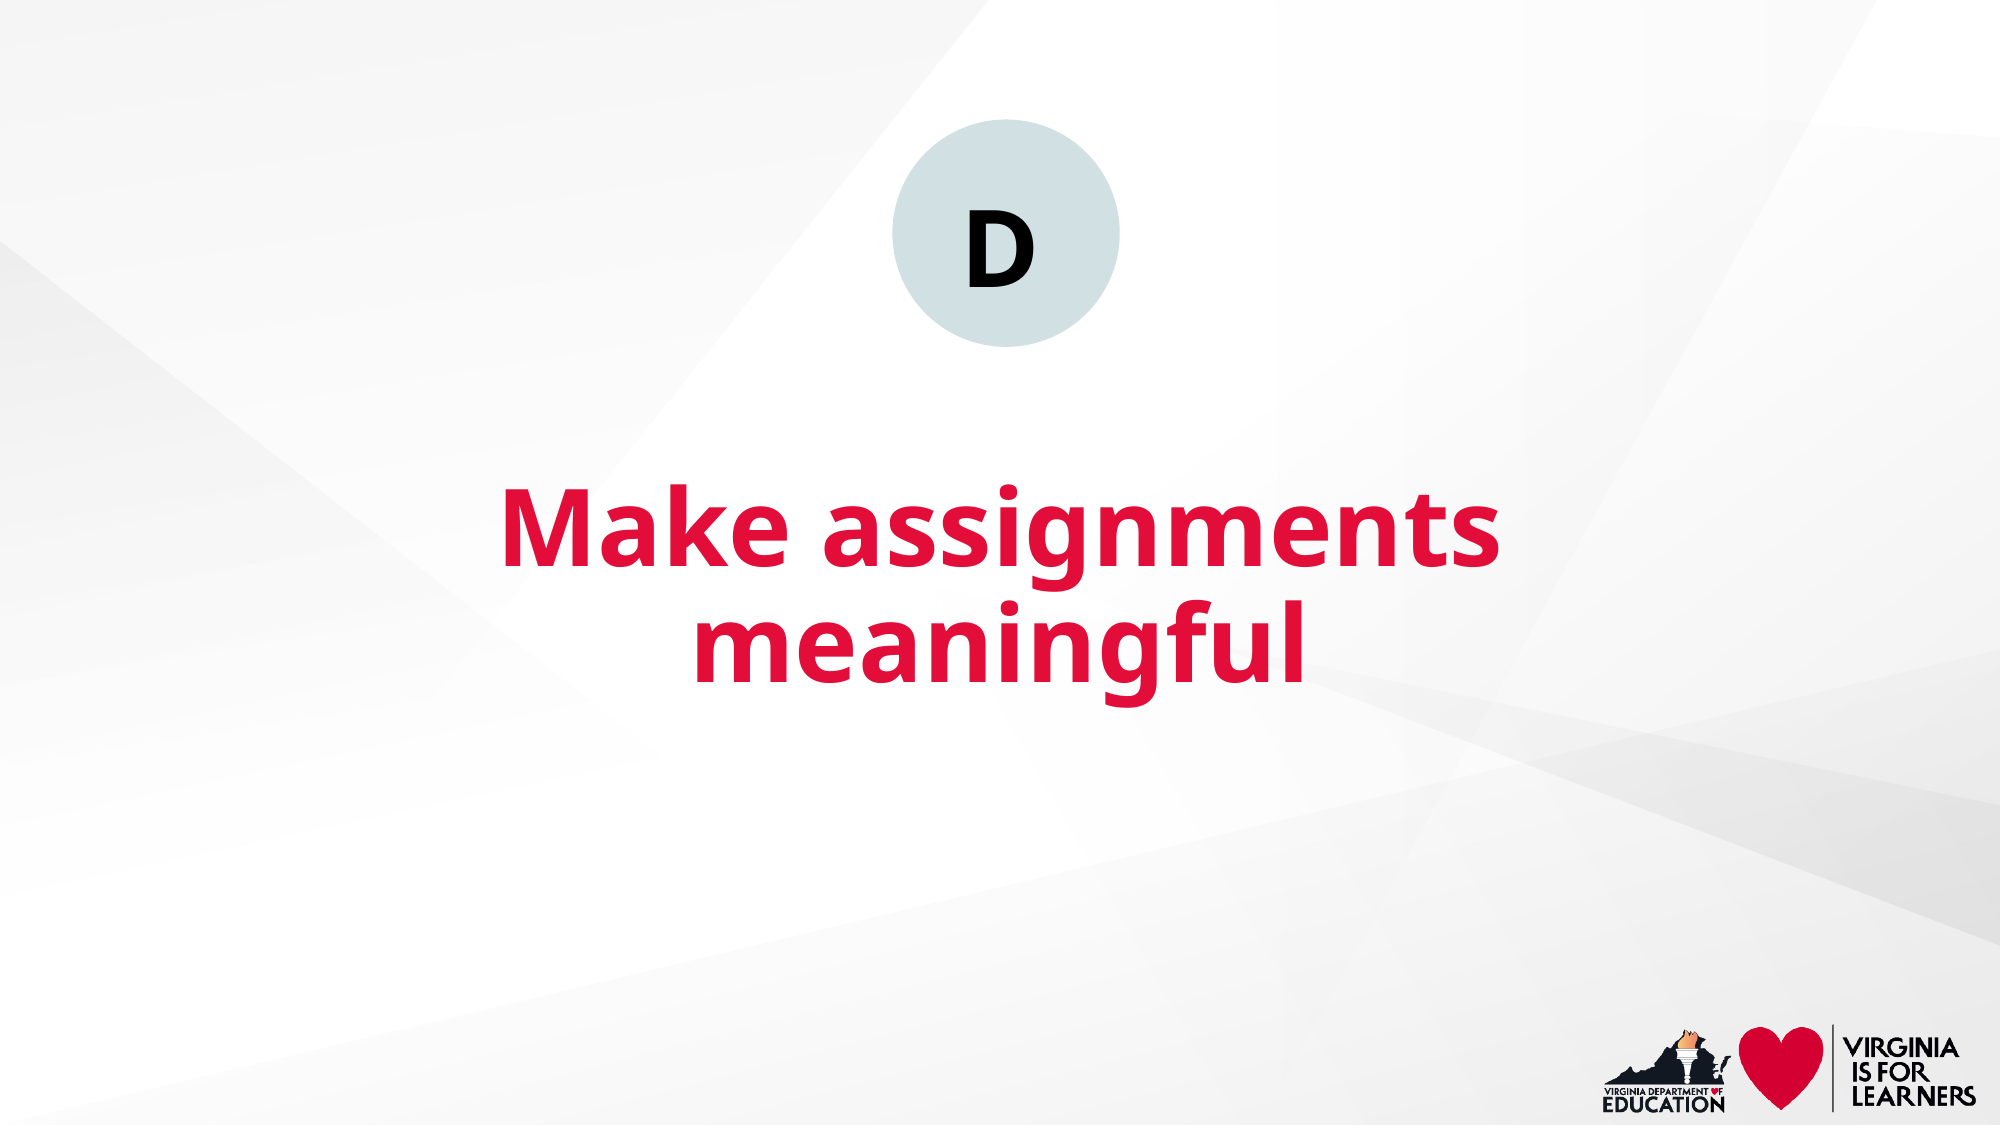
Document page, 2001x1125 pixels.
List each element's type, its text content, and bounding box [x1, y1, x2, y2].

title D Make assignments meaningful [249, 184, 1750, 713]
picture [0, 0, 2000, 1125]
text_box [903, 119, 1109, 184]
